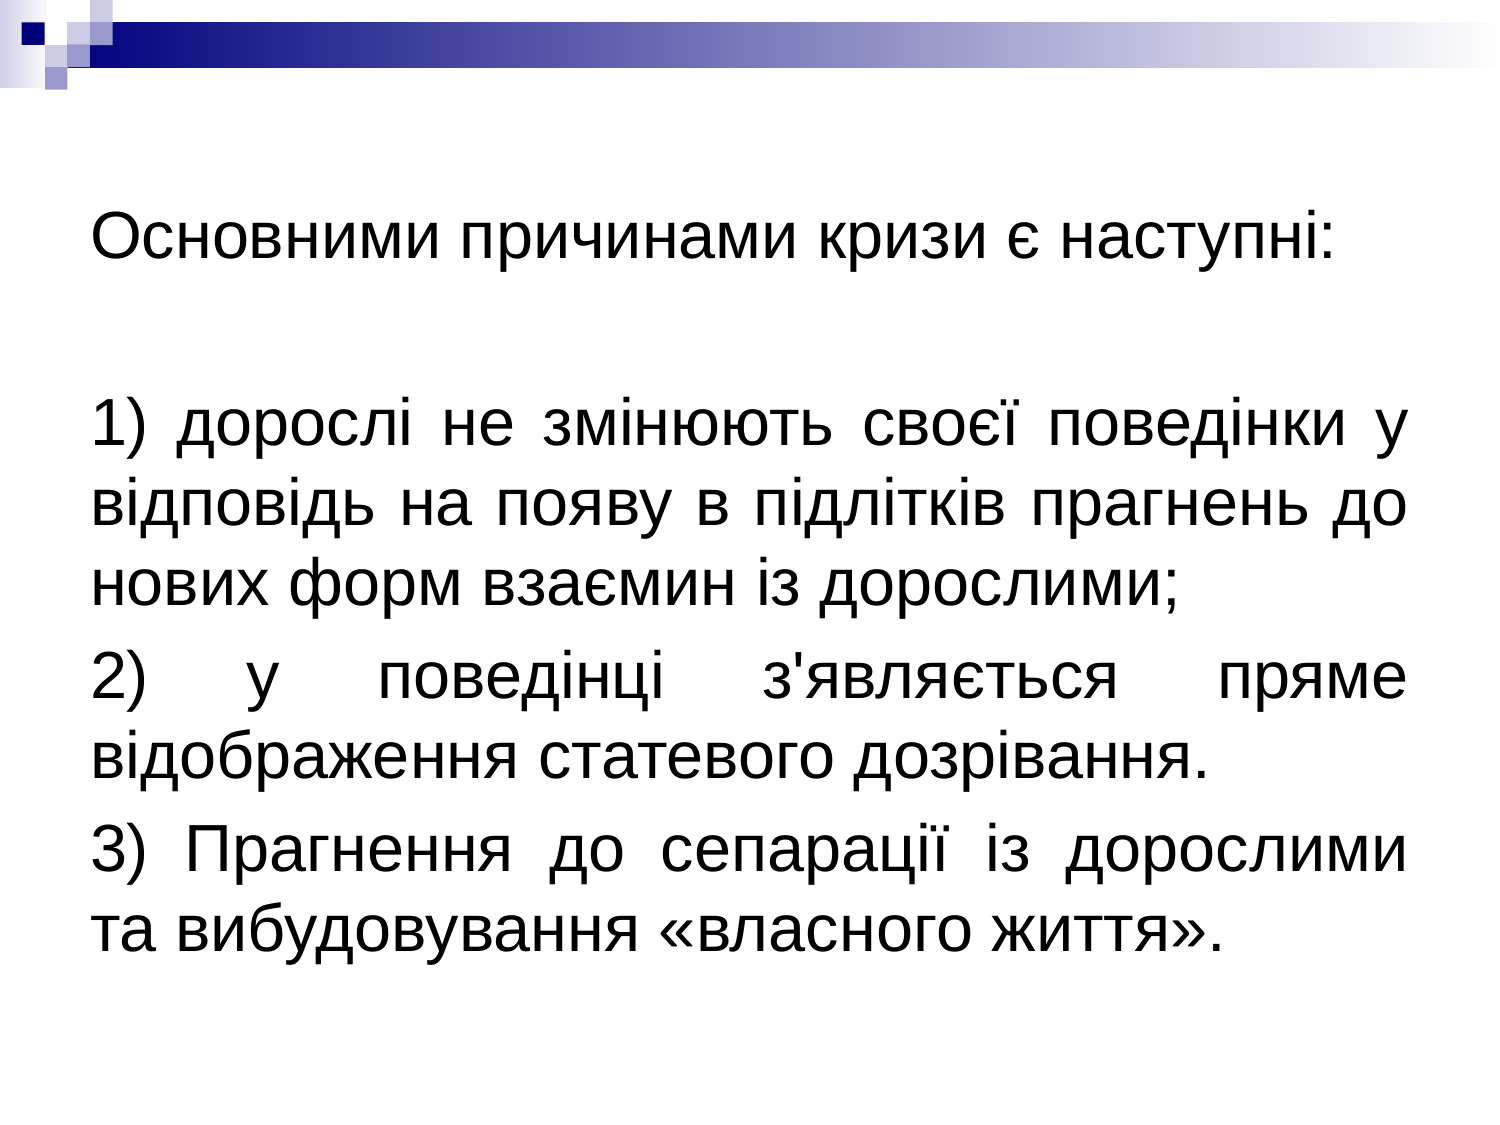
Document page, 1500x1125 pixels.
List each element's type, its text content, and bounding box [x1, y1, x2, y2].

list Основними причинами кризи є наступні: 1) дорослі не змінюють своєї поведінки у відповідь на появу в підлітків прагнень до нових форм взаємин із дорослими; 2) у поведінці з'являється пряме відображення статевого дозрівання. 3) Прагнення до сепарації із дорослими та вибудовування «власного життя». [75, 184, 1425, 963]
